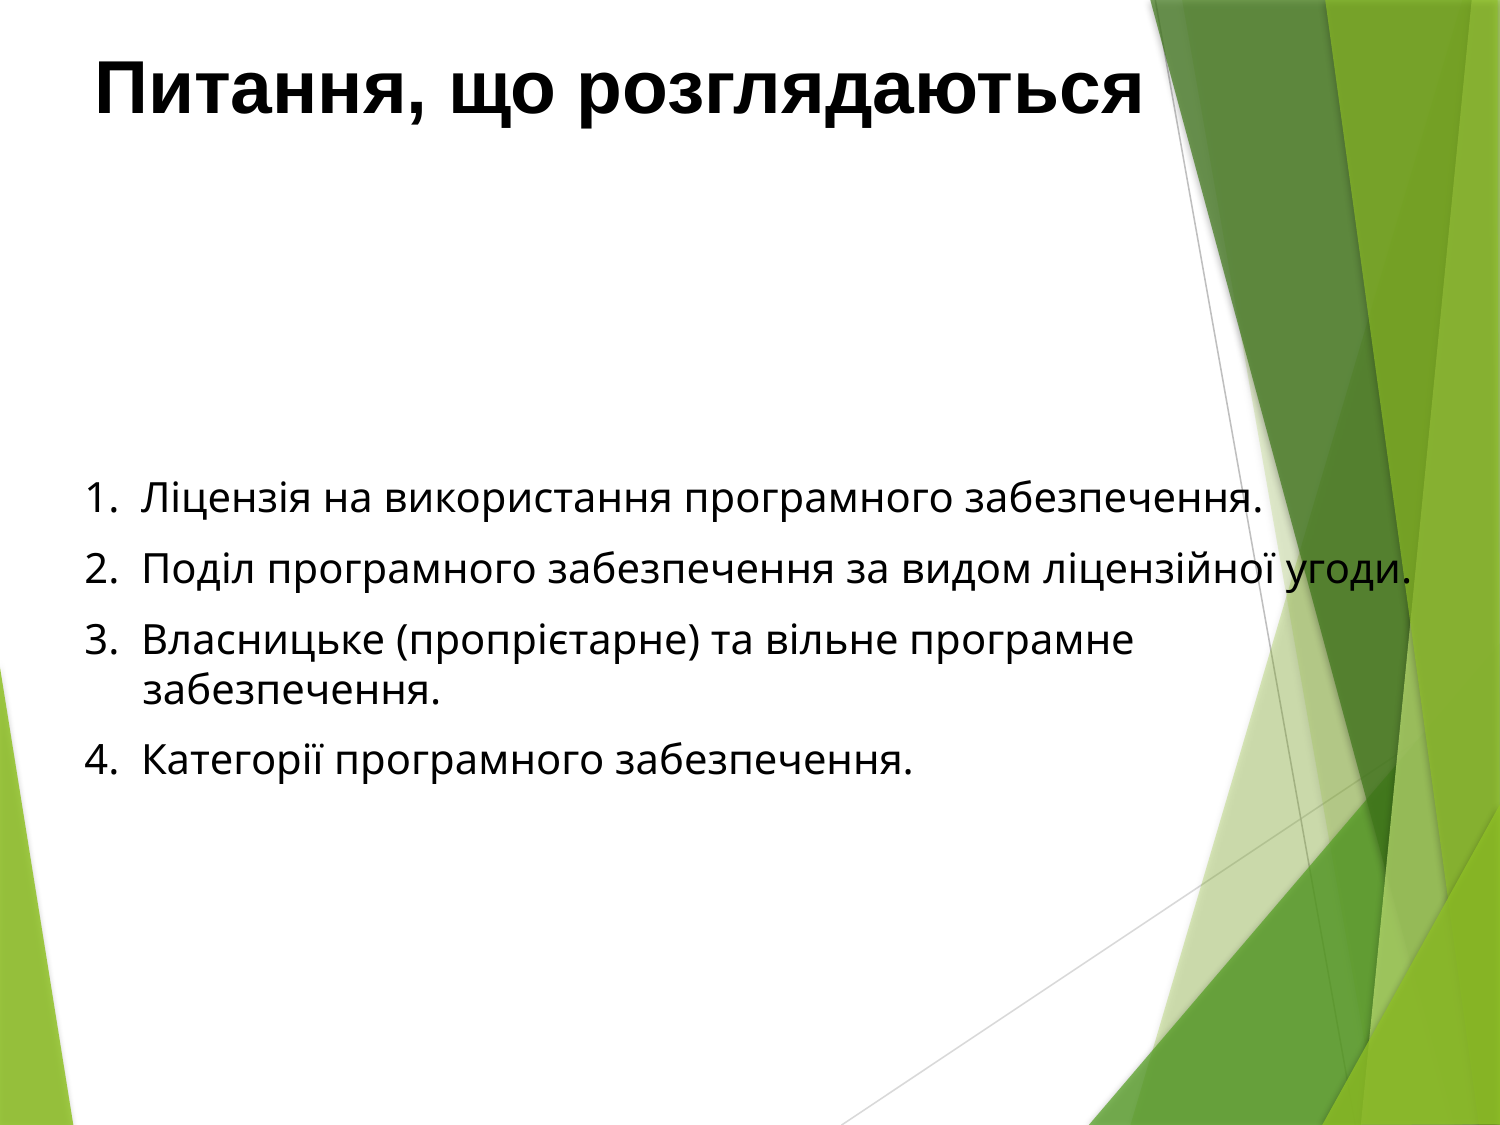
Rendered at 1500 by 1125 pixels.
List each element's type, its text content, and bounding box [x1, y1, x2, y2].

text_box Питання, що розглядаються [17, 30, 1223, 136]
list 1. Ліцензія на використання програмного забезпечення. 2. Поділ програмного забезпечення за видом ліцензійної угоди. 3. Власницьке (пропрієтарне) та вільне програмне забезпечення. 4. Категорії програмного забезпечення. [64, 302, 1447, 791]
